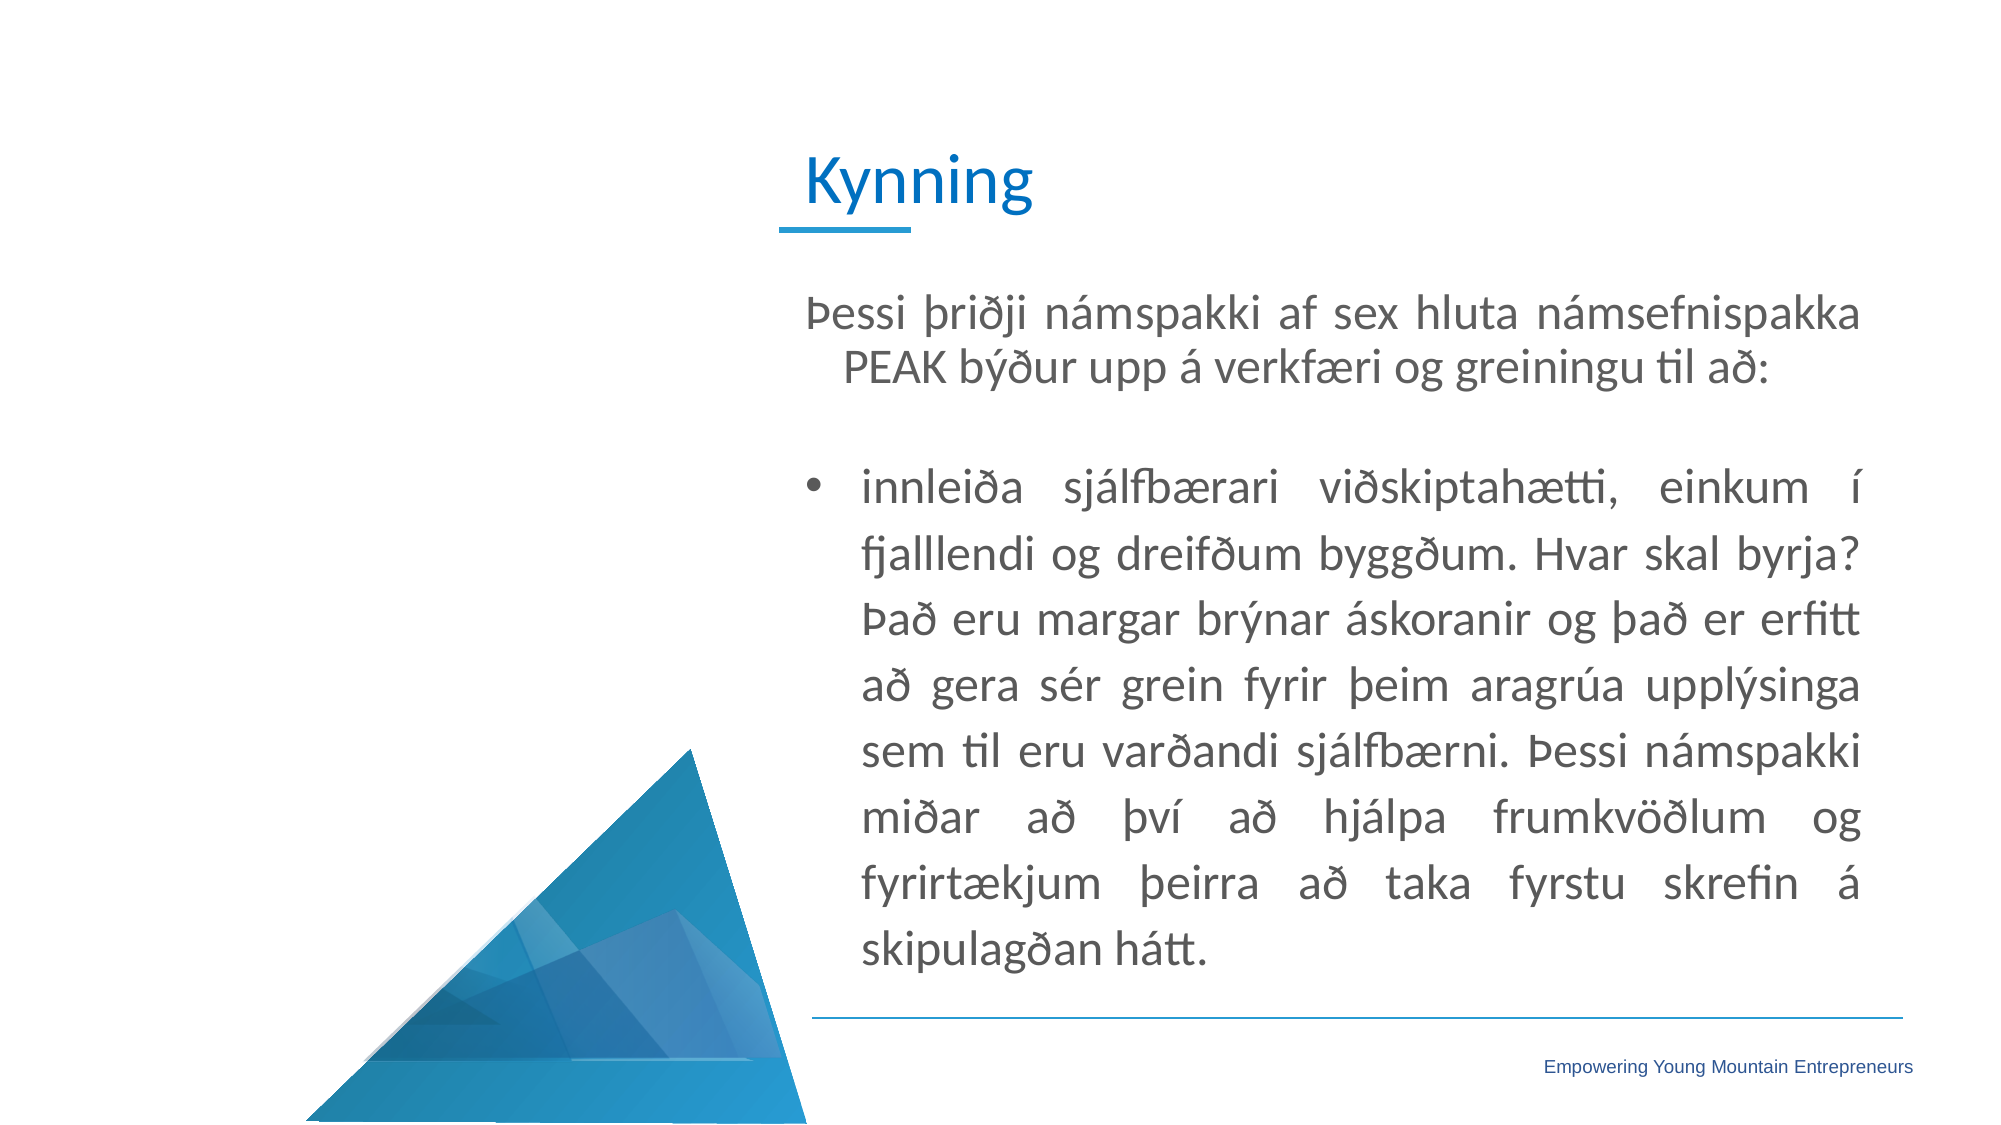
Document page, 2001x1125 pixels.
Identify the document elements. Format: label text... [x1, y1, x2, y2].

picture [301, 749, 803, 1124]
list Þessi þriðji námspakki af sex hluta námsefnispakka PEAK býður upp á verkfæri og greiningu til að: innleiða sjálfbærari viðskiptahætti, einkum í fjalllendi og dreifðum byggðum. Hvar skal byrja? Það eru margar brýnar áskoranir og það er erfitt að gera sér grein fyrir þeim aragrúa upplýsinga sem til eru varðandi sjálfbærni. Þessi námspakki miðar að því að hjálpa frumkvöðlum og fyrirtækjum þeirra að taka fyrstu skrefin á skipulagðan hátt. [790, 278, 1878, 1016]
list Kynning [790, 109, 1487, 233]
